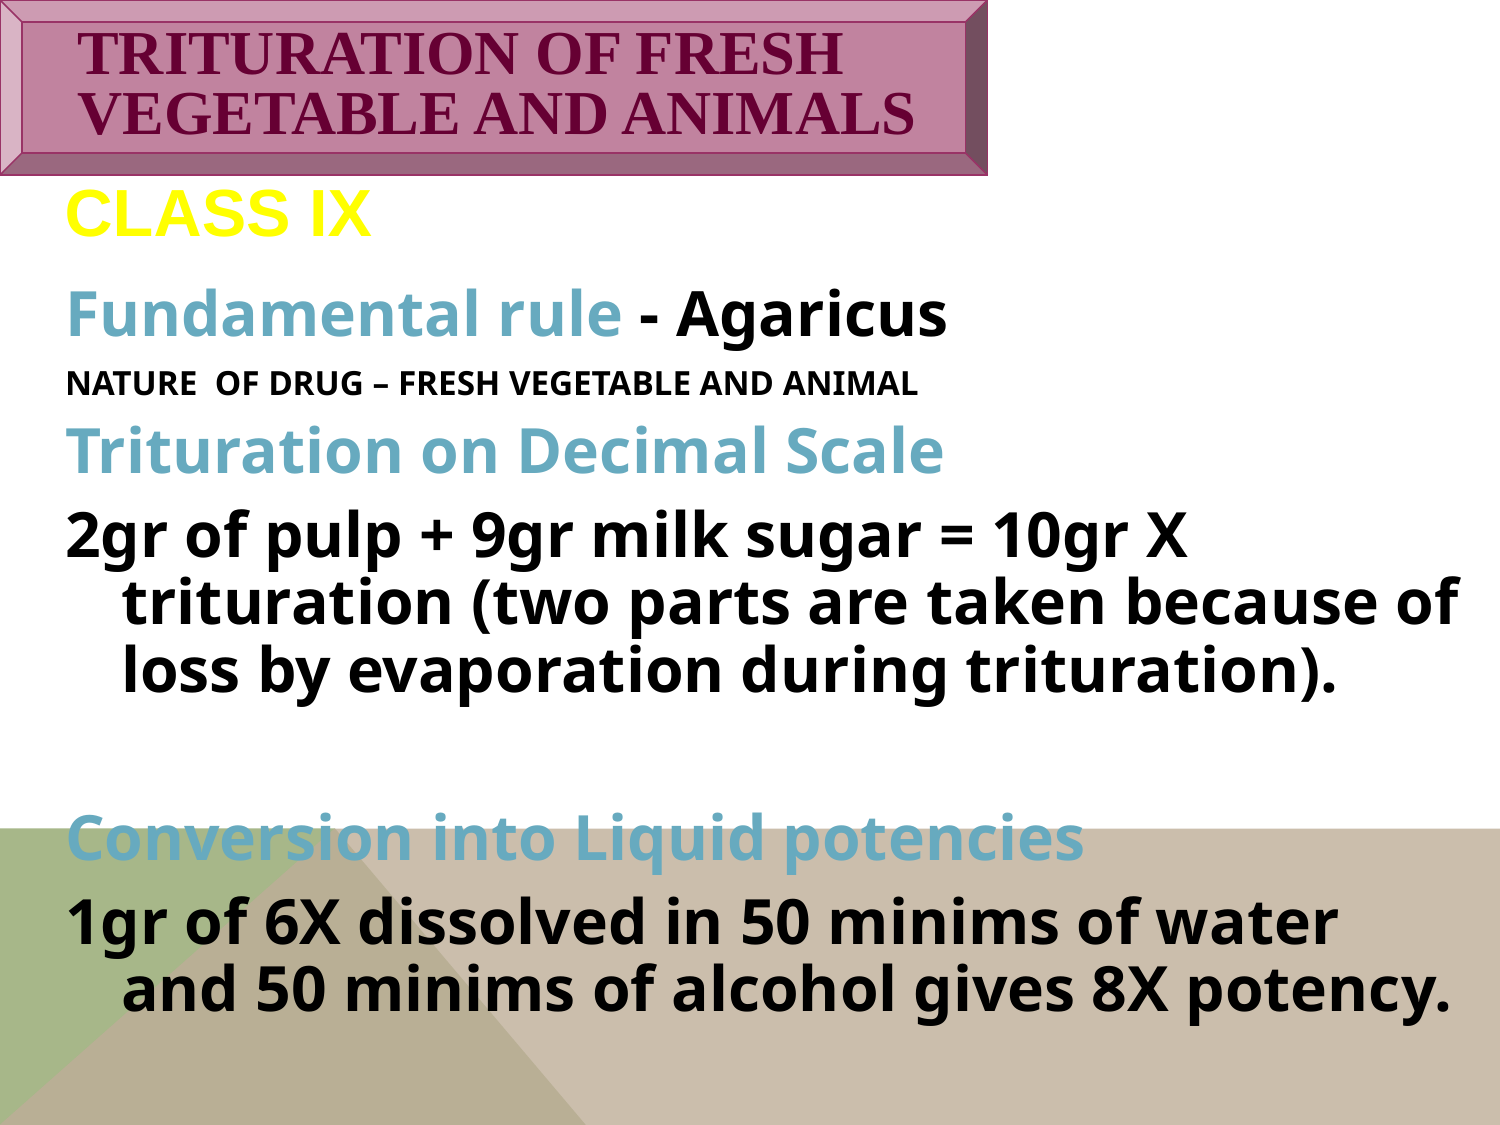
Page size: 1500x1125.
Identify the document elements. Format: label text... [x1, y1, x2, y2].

text_box TRITURATION OF FRESH VEGETABLE AND ANIMALS [62, 19, 1238, 154]
text_box CLASS IX [49, 162, 388, 258]
text_box [0, 0, 988, 175]
list Fundamental rule - Agaricus NATURE OF DRUG – FRESH VEGETABLE AND ANIMAL Trituration on Decimal Scale 2gr of pulp + 9gr milk sugar = 10gr X trituration (two parts are taken because of loss by evaporation during trituration). Conversion into Liquid potencies 1gr of 6X dissolved in 50 minims of water and 50 minims of alcohol gives 8X potency. [50, 275, 1475, 1063]
